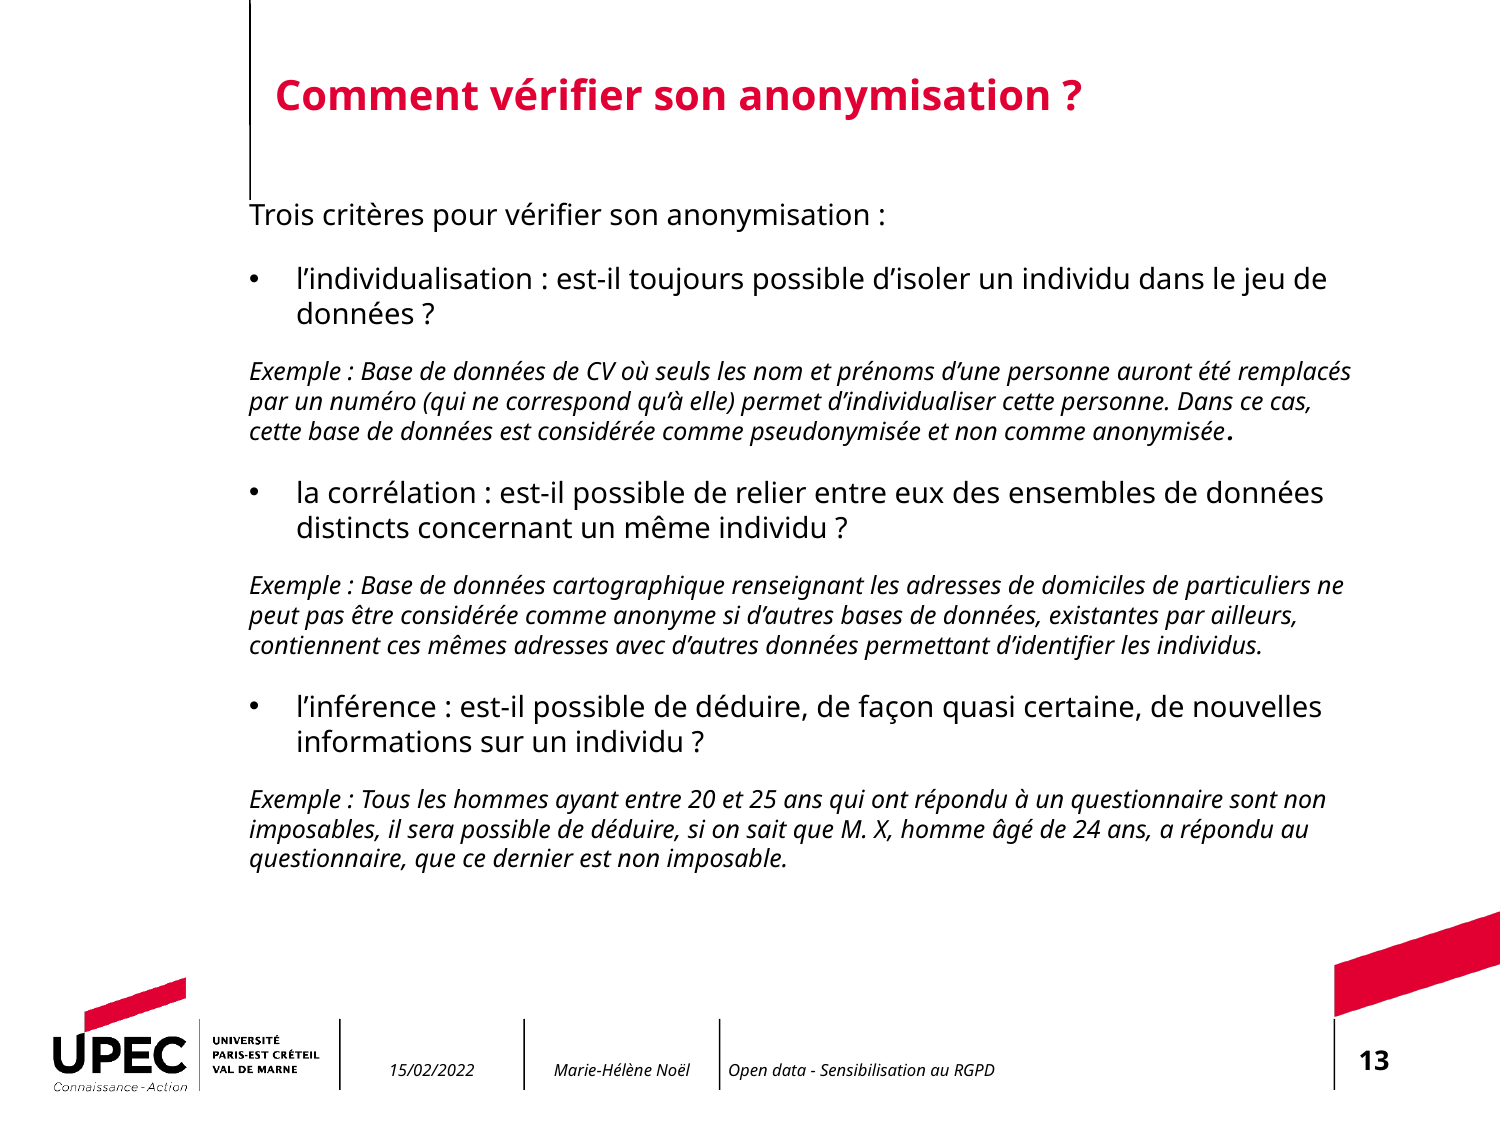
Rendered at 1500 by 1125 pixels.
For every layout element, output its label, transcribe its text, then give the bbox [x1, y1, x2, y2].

picture [1329, 906, 1500, 1022]
footer Open data - Sensibilisation au RGPD [728, 1060, 1316, 1081]
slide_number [344, 1060, 519, 1081]
picture [50, 974, 322, 1094]
slide_number 13 [1342, 1043, 1406, 1077]
title Comment vérifier son anonymisation ? [274, 30, 1400, 119]
list Trois critères pour vérifier son anonymisation : l’individualisation : est-il toujours possible d’isoler un individu dans le jeu de données ? Exemple : Base de données de CV où seuls les nom et prénoms d’une personne auront été remplacés par un numéro (qui ne correspond qu’à elle) permet d’individualiser cette personne. Dans ce cas, cette base de données est considérée comme pseudonymisée et non comme anonymisée. la corrélation : est-il possible de relier entre eux des ensembles de données distincts concernant un même individu ? Exemple : Base de données cartographique renseignant les adresses de domiciles de particuliers ne peut pas être considérée comme anonyme si d’autres bases de données, existantes par ailleurs, contiennent ces mêmes adresses avec d’autres données permettant d’identifier les individus. l’inférence : est-il possible de déduire, de façon quasi certaine, de nouvelles informations sur un individu ? Exemple : Tous les hommes ayant entre 20 et 25 ans qui ont répondu à un questionnaire sont non imposables, il sera possible de déduire, si on sait que M. X, homme âgé de 24 ans, a répondu au questionnaire, que ce dernier est non imposable. [249, 196, 1375, 922]
